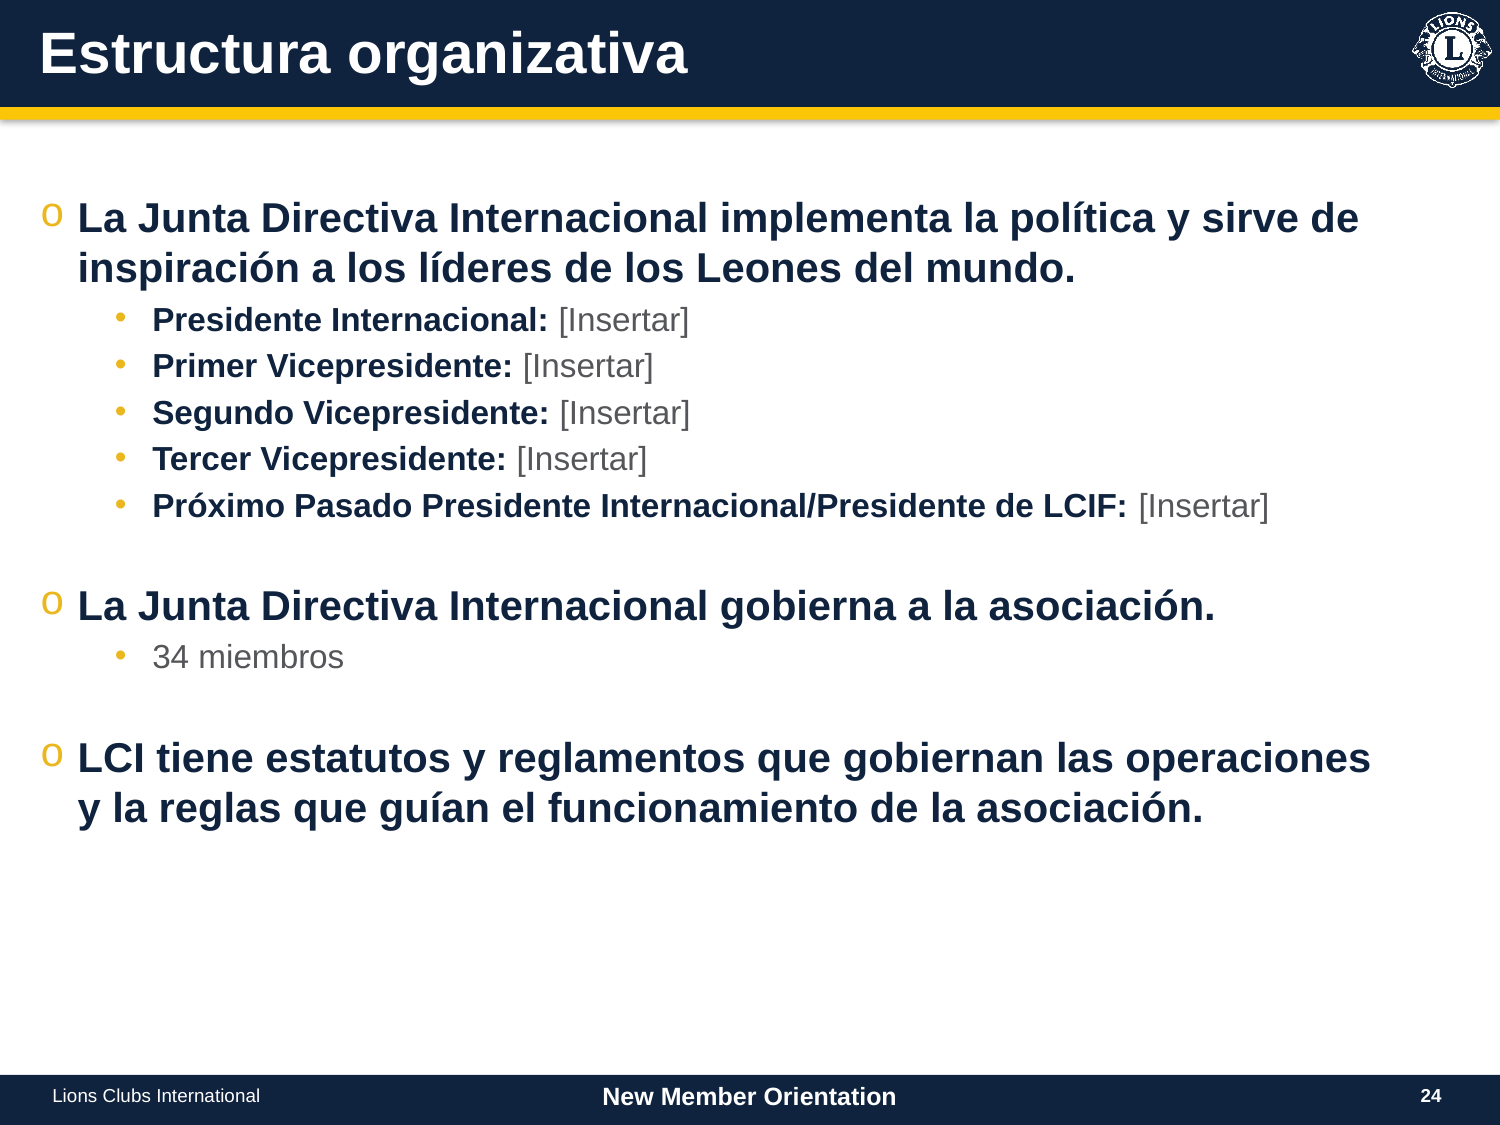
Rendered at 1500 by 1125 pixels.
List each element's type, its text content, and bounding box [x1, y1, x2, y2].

picture [1412, 12, 1492, 88]
title Estructura organizativa [24, 12, 1401, 88]
text_box La Junta Directiva Internacional implementa la política y sirve de inspiración a los líderes de los Leones del mundo. Presidente Internacional: [Insertar] Primer Vicepresidente: [Insertar] Segundo Vicepresidente: [Insertar] Tercer Vicepresidente: [Insertar] Próximo Pasado Presidente Internacional/Presidente de LCIF: [Insertar] La Junta Directiva Internacional gobierna a la asociación. 34 miembros LCI tiene estatutos y reglamentos que gobiernan las operaciones y la reglas que guían el funcionamiento de la asociación. [24, 183, 1400, 1071]
